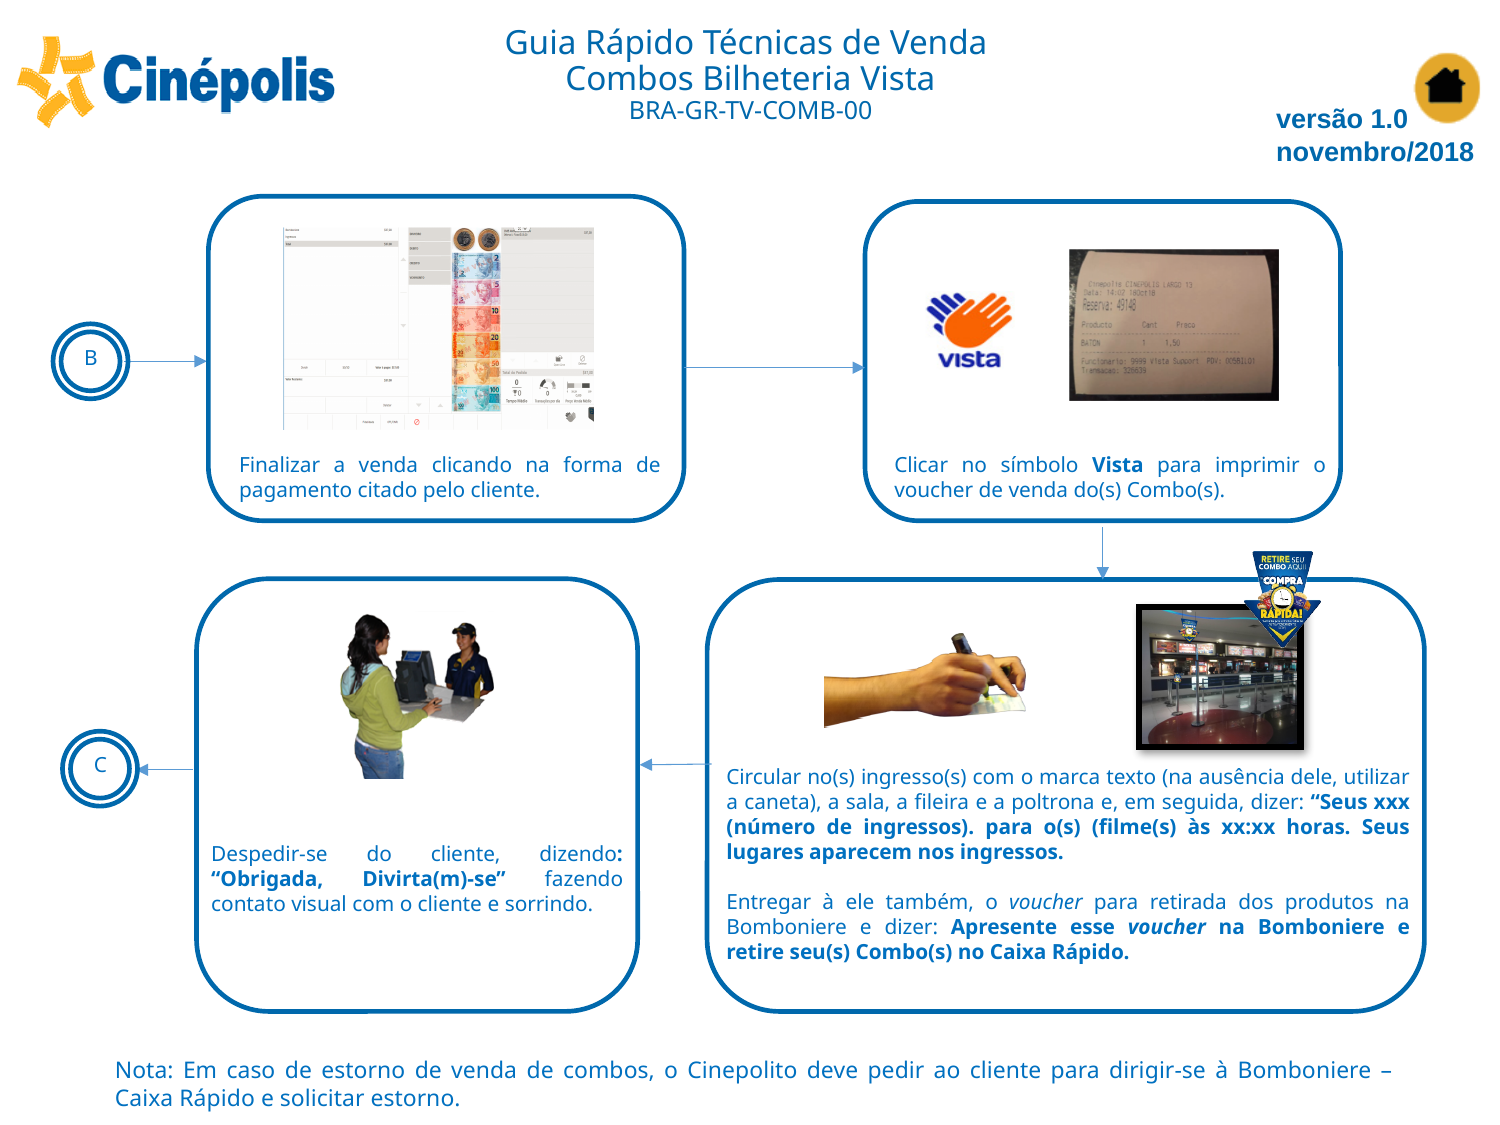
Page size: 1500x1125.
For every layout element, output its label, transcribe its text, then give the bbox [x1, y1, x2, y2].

text_box [864, 200, 1342, 522]
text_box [62, 731, 138, 807]
text_box Circular no(s) ingresso(s) com o marca texto (na ausência dele, utilizar a caneta), a sala, a fileira e a poltrona e, em seguida, dizer: “Seus xxx (número de ingressos). para o(s) (filme(s) às xx:xx horas. Seus lugares aparecem nos ingressos. Entregar à ele também, o voucher para retirada dos produtos na Bomboniere e dizer: Apresente esse voucher na Bomboniere e retire seu(s) Combo(s) no Caixa Rápido. [711, 756, 1425, 971]
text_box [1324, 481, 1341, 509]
text_box [713, 971, 1419, 1013]
text_box [227, 509, 666, 522]
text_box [52, 323, 129, 399]
text_box Finalizar a venda clicando na forma de pagamento citado pelo cliente. [224, 444, 676, 509]
picture [914, 281, 1044, 389]
text_box versão 1.0 novembro/2018 [1261, 94, 1490, 175]
text_box [706, 578, 1244, 763]
title Guia Rápido Técnicas de Venda Combos Bilheteria Vista BRA-GR-TV-COMB-00 [242, 16, 1260, 135]
text_box Despedir-se do cliente, dizendo: “Obrigada, Divirta(m)-se” fazendo contato visual com o cliente e sorrindo. [196, 833, 638, 923]
text_box [195, 577, 639, 1013]
text_box [1310, 578, 1426, 948]
text_box [207, 195, 686, 507]
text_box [1244, 550, 1321, 648]
picture [1141, 610, 1298, 744]
picture [824, 632, 1026, 728]
picture [1098, 220, 1250, 431]
picture [283, 227, 594, 430]
text_box Nota: Em caso de estorno de venda de combos, o Cinepolito deve pedir ao cliente para dirigir-se à Bomboniere – Caixa Rápido e solicitar estorno. [100, 1048, 1409, 1119]
picture [10, 17, 339, 135]
picture [336, 611, 494, 779]
text_box [706, 765, 711, 966]
